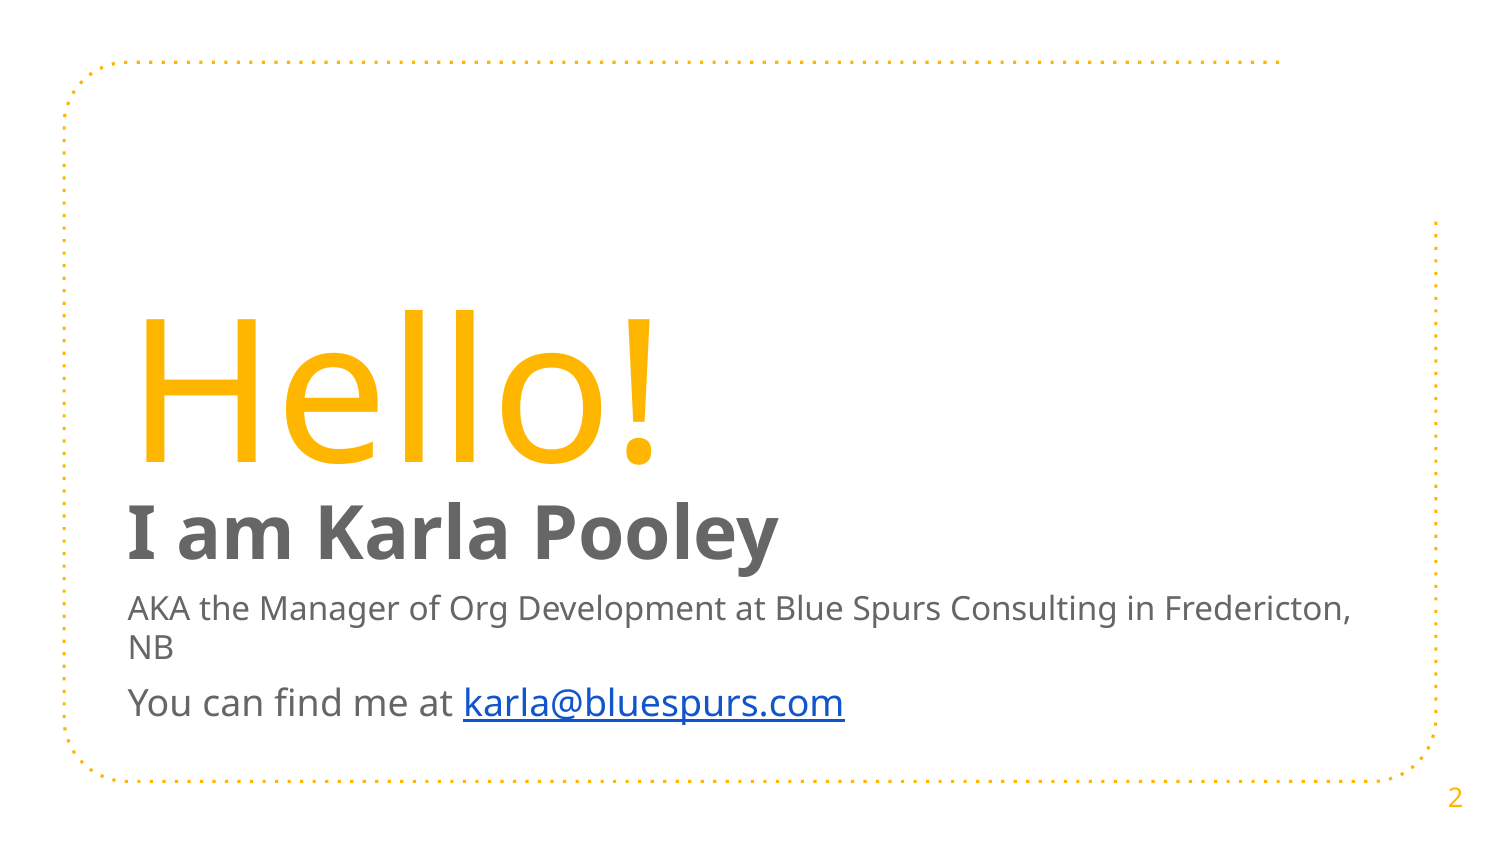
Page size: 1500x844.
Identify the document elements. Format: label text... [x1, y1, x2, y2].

slide_number 2 [1411, 753, 1500, 844]
subtitle I am Karla Pooley AKA the Manager of Org Development at Blue Spurs Consulting in Fredericton, NB You can find me at karla@bluespurs.com [112, 469, 1412, 786]
title Hello! [112, 247, 1195, 438]
